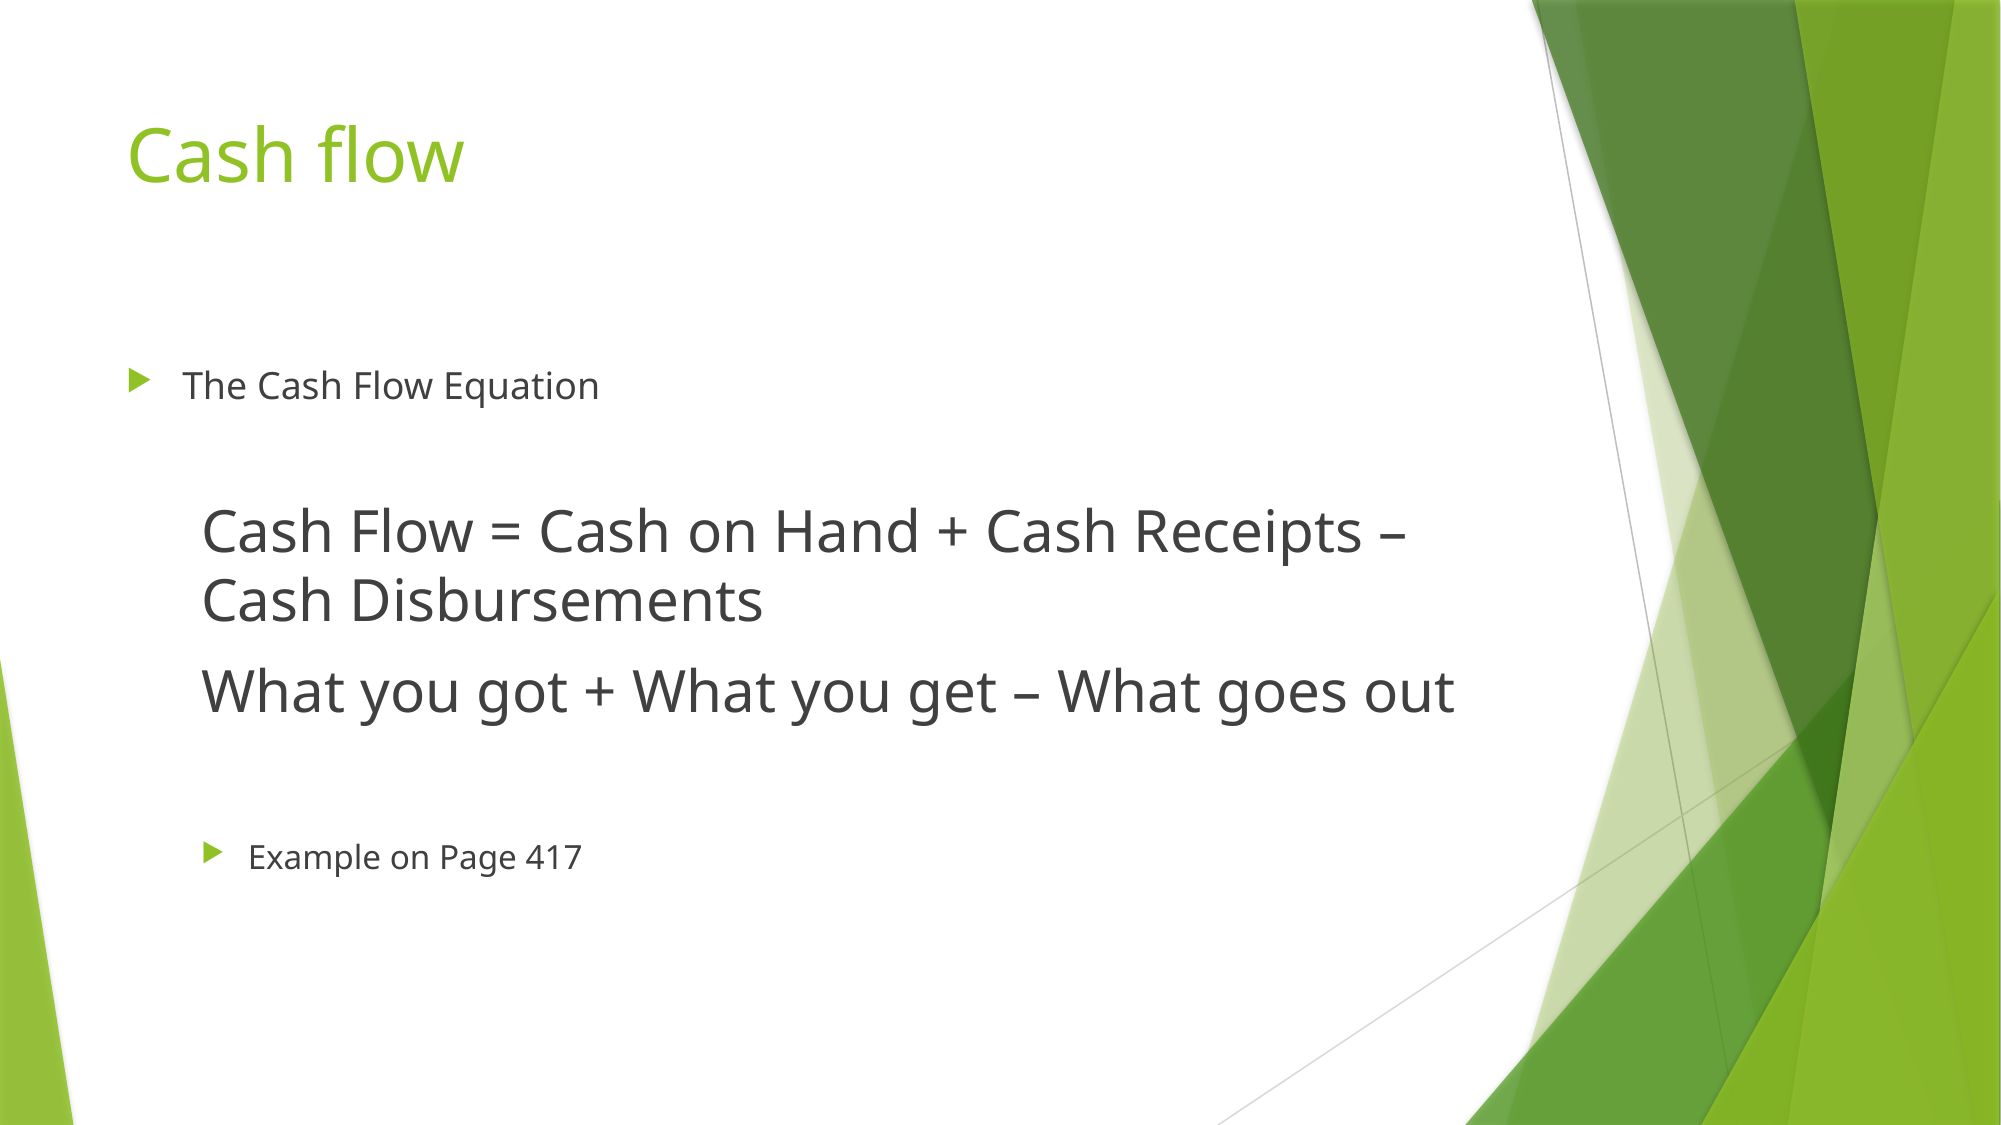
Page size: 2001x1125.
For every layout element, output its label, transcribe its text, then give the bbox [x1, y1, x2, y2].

list The Cash Flow Equation Cash Flow = Cash on Hand + Cash Receipts – Cash Disbursements What you got + What you get – What goes out Example on Page 417 [111, 354, 1522, 992]
title Cash flow [111, 99, 1522, 317]
